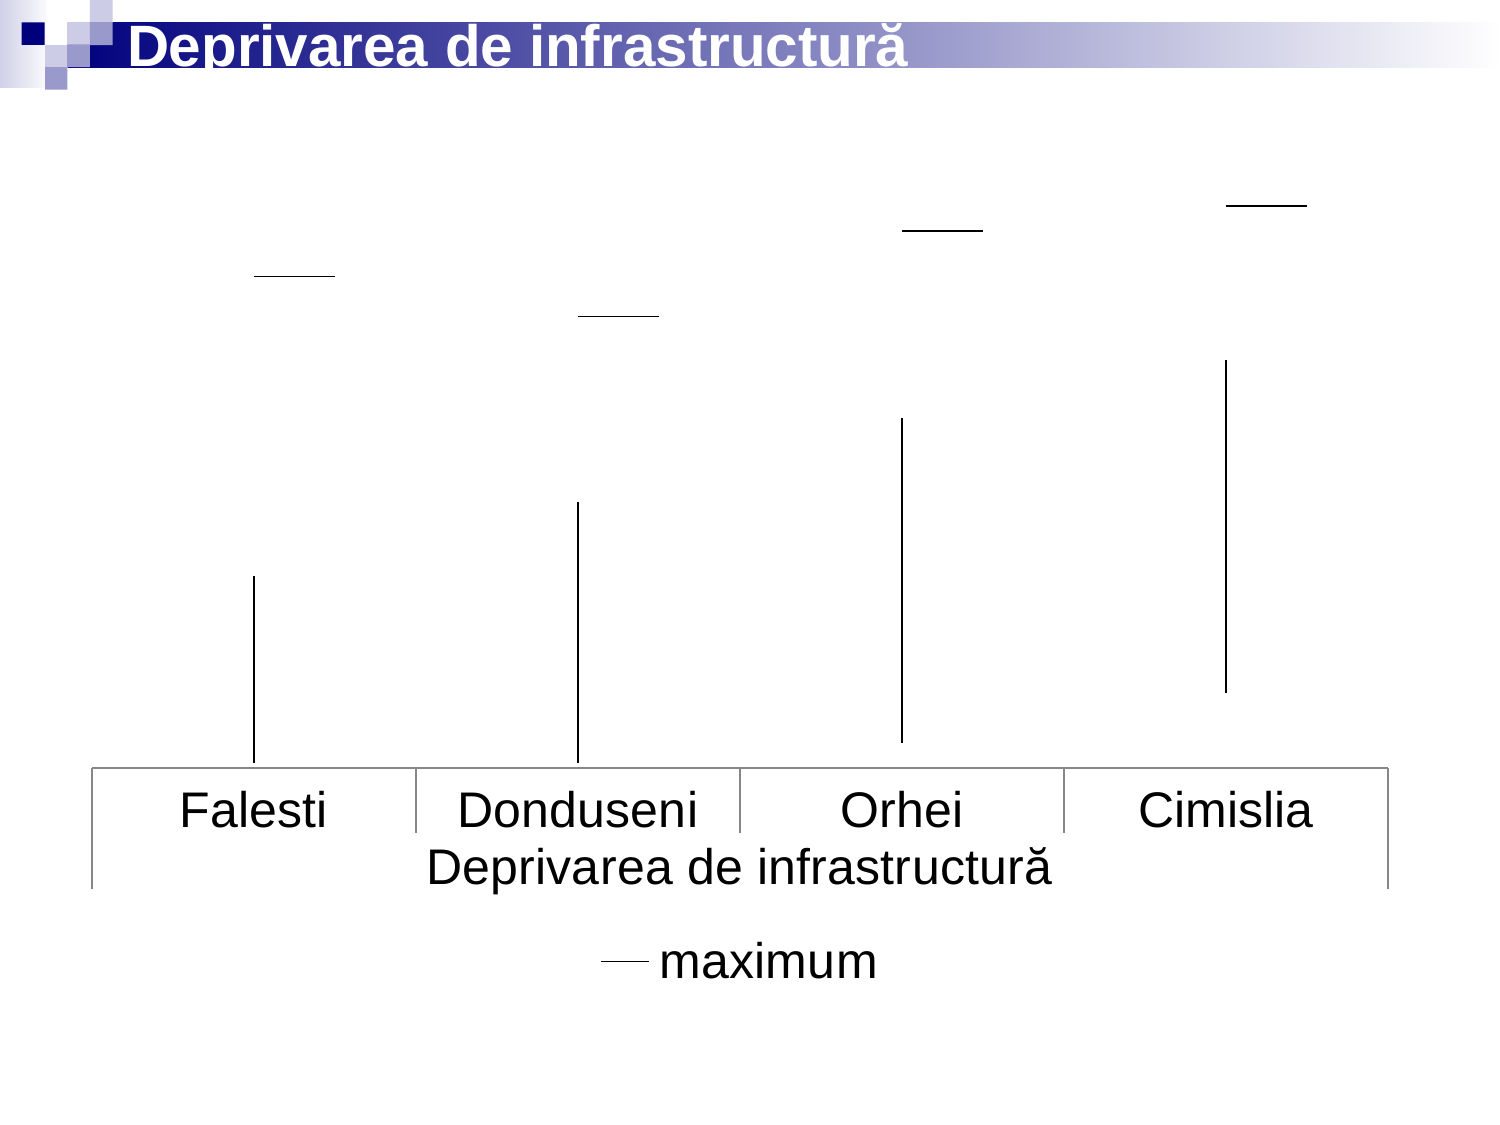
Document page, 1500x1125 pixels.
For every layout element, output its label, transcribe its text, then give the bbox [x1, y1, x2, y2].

title Deprivarea de infrastructură [111, 18, 1152, 67]
chart [64, 148, 1416, 1000]
